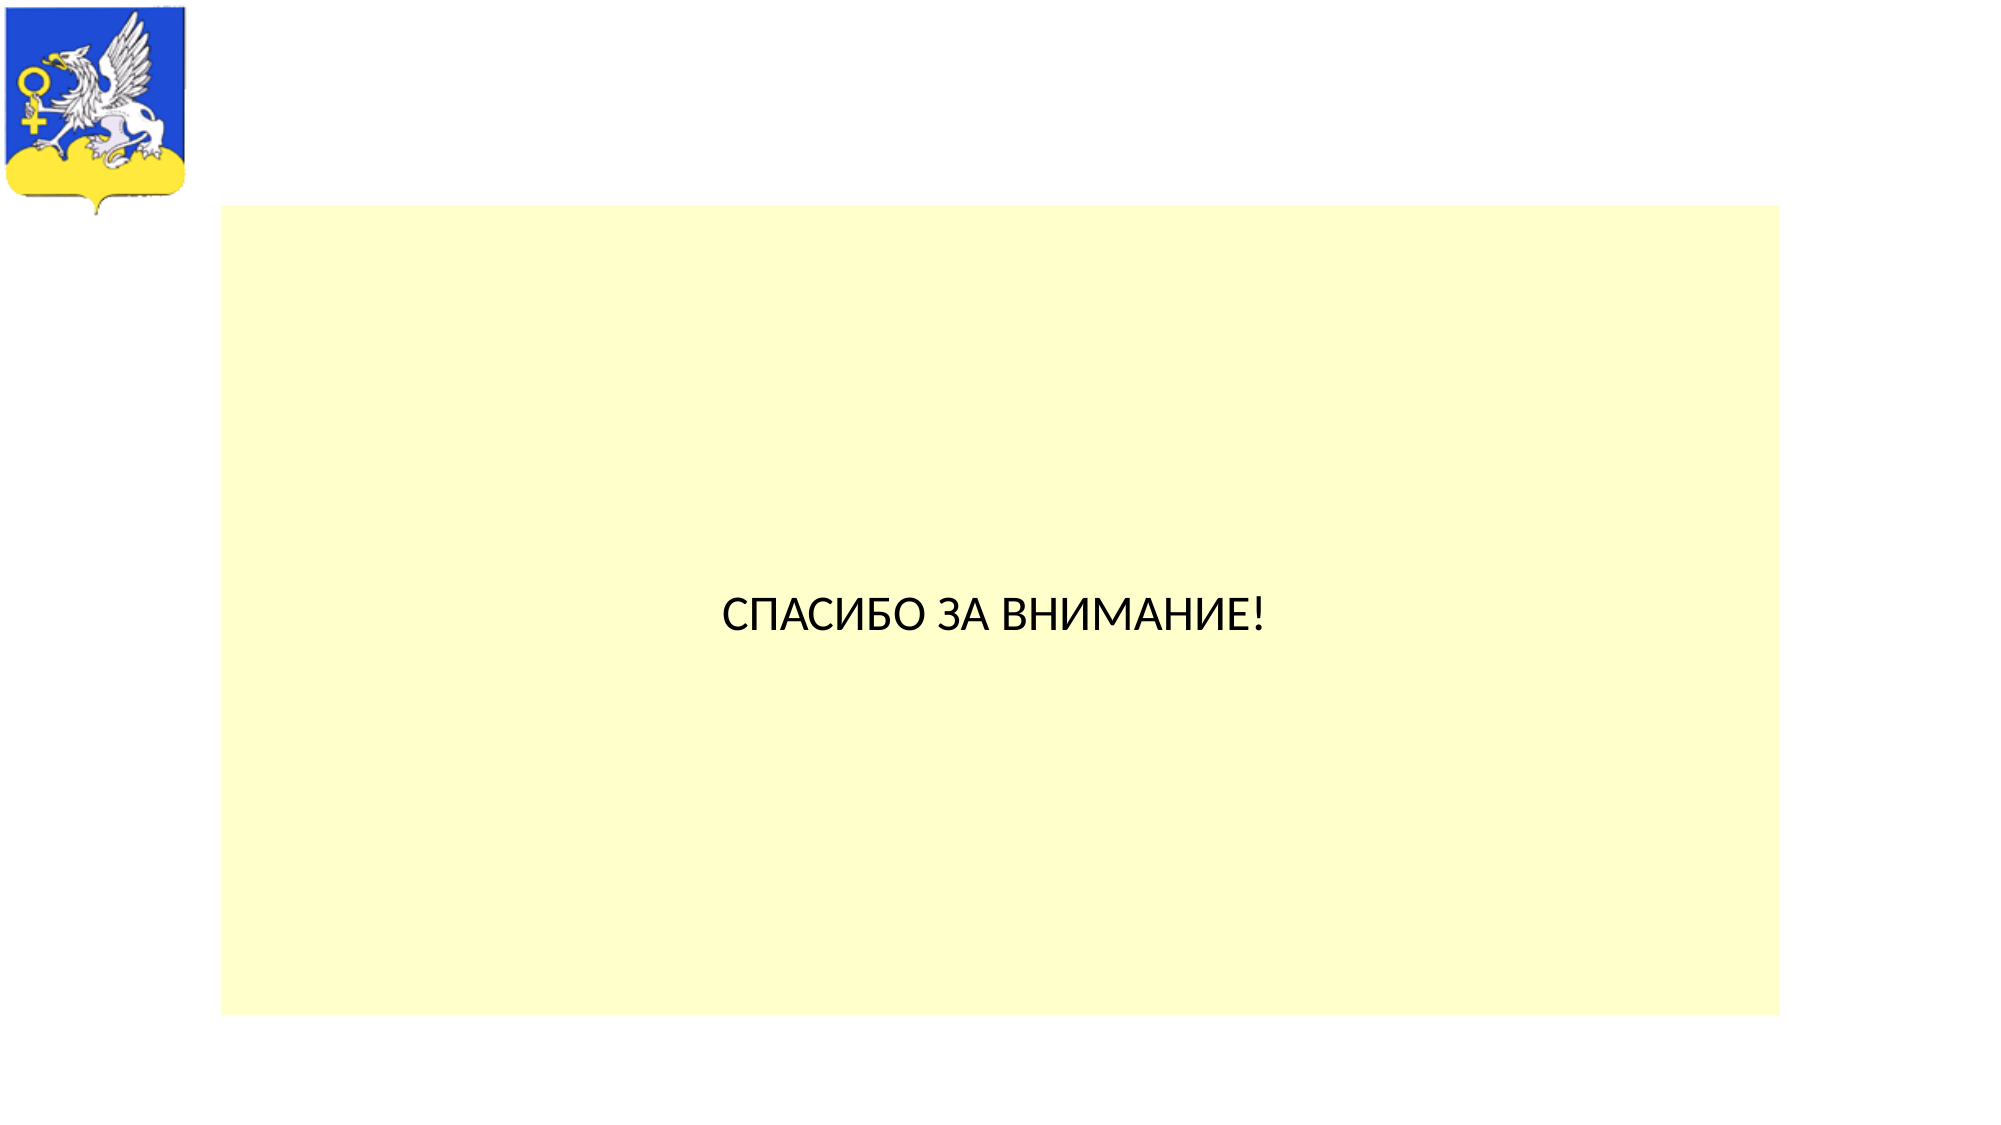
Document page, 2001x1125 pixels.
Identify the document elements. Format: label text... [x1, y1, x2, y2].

picture [0, 0, 193, 220]
text_box СПАСИБО ЗА ВНИМАНИЕ! [220, 204, 1781, 1016]
